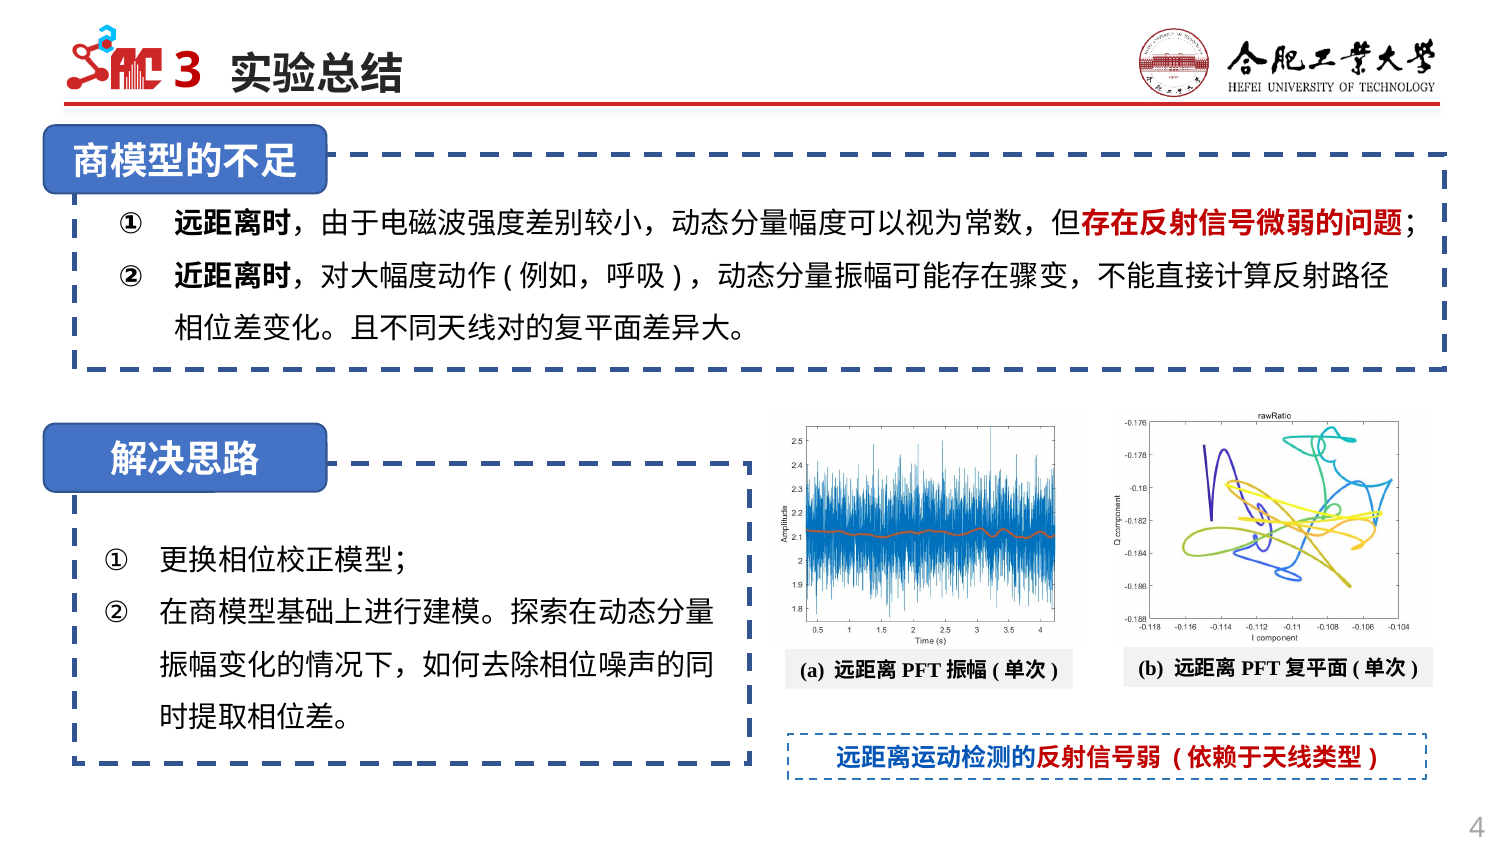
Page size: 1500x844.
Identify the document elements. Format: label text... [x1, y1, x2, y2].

picture [1133, 22, 1467, 102]
text_box 更换相位校正模型； 在商模型基础上进行建模。探索在动态分量振幅变化的情况下，如何去除相位噪声的同时提取相位差。 [88, 516, 736, 741]
text_box 远距离运动检测的反射信号弱 (依赖于天线类型) [787, 734, 1426, 779]
text_box 4 [1406, 801, 1500, 844]
text_box [73, 153, 1445, 370]
text_box 远距离时，由于电磁波强度差别较小，动态分量幅度可以视为常数，但存在反射信号微弱的问题； 近距离时，对大幅度动作(例如，呼吸)，动态分量振幅可能存在骤变，不能直接计算反射路径相位差变化。且不同天线对的复平面差异大。 [103, 179, 1426, 352]
text_box 3 [159, 30, 260, 105]
text_box 解决思路 [42, 422, 328, 493]
picture [64, 9, 165, 110]
text_box 实验总结 [214, 25, 817, 106]
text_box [764, 404, 1429, 690]
text_box [73, 462, 750, 765]
text_box 商模型的不足 [42, 124, 328, 195]
